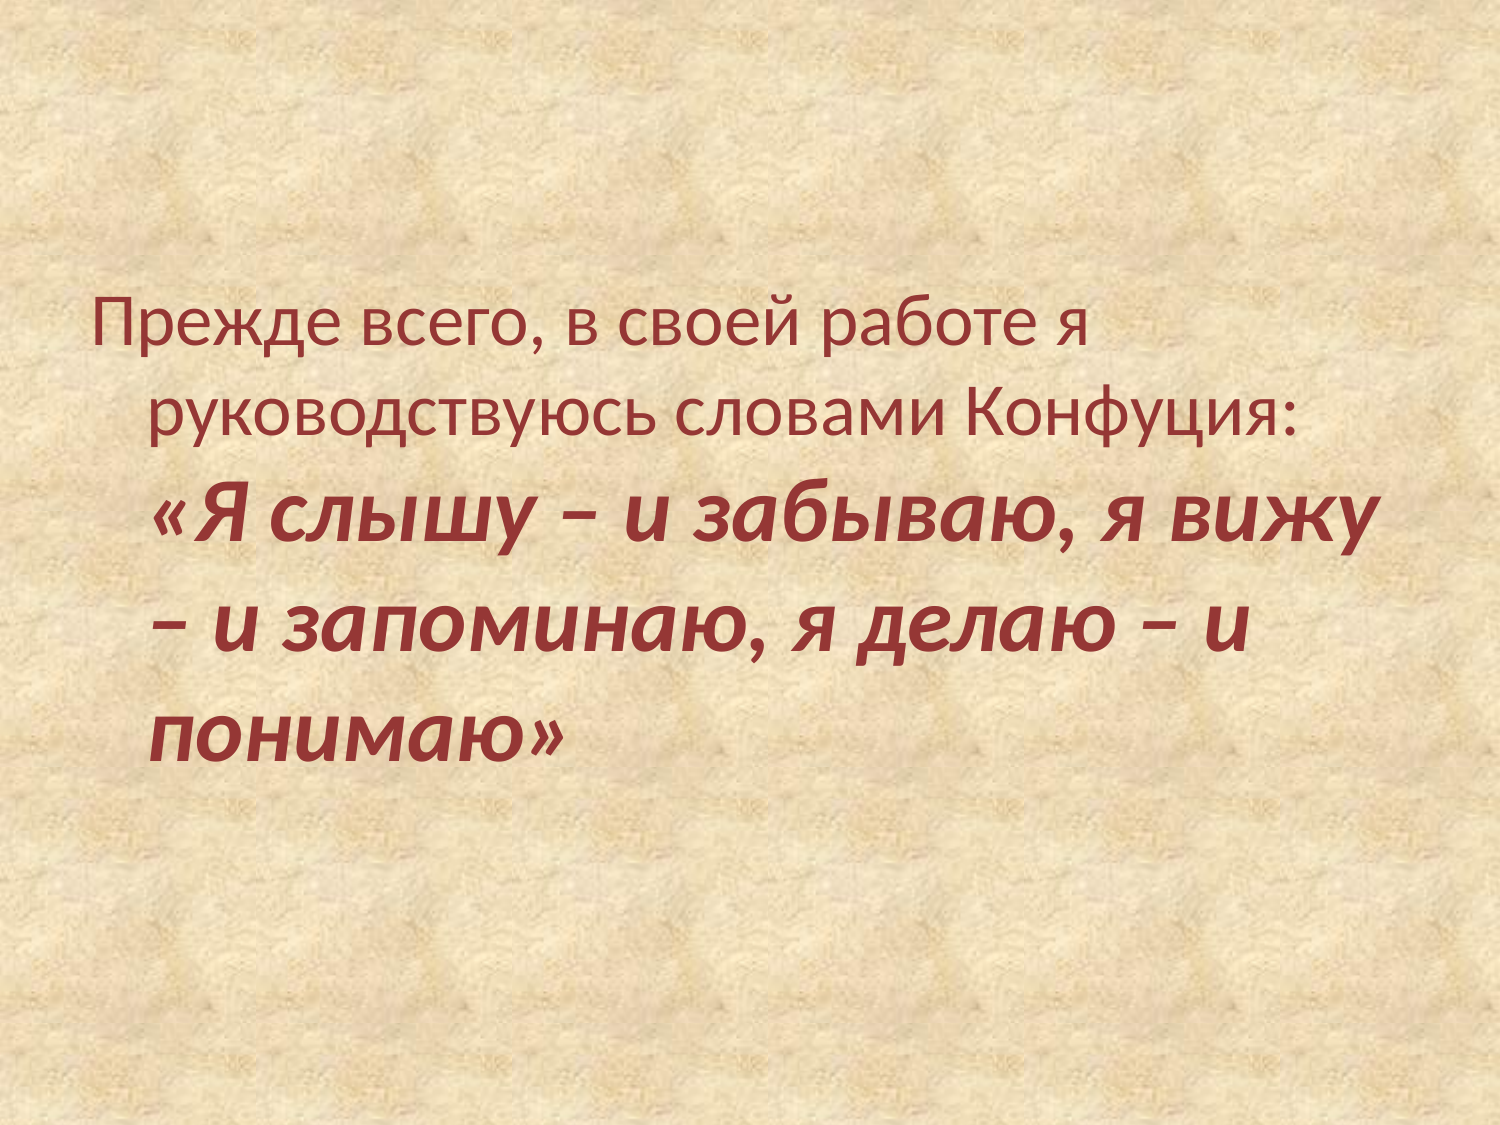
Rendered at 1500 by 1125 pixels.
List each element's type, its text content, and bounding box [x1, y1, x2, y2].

picture [0, 0, 1500, 1125]
list Прежде всего, в своей работе я руководствуюсь словами Конфуция: «Я слышу – и забываю, я вижу – и запоминаю, я делаю – и понимаю» [75, 262, 1425, 1005]
